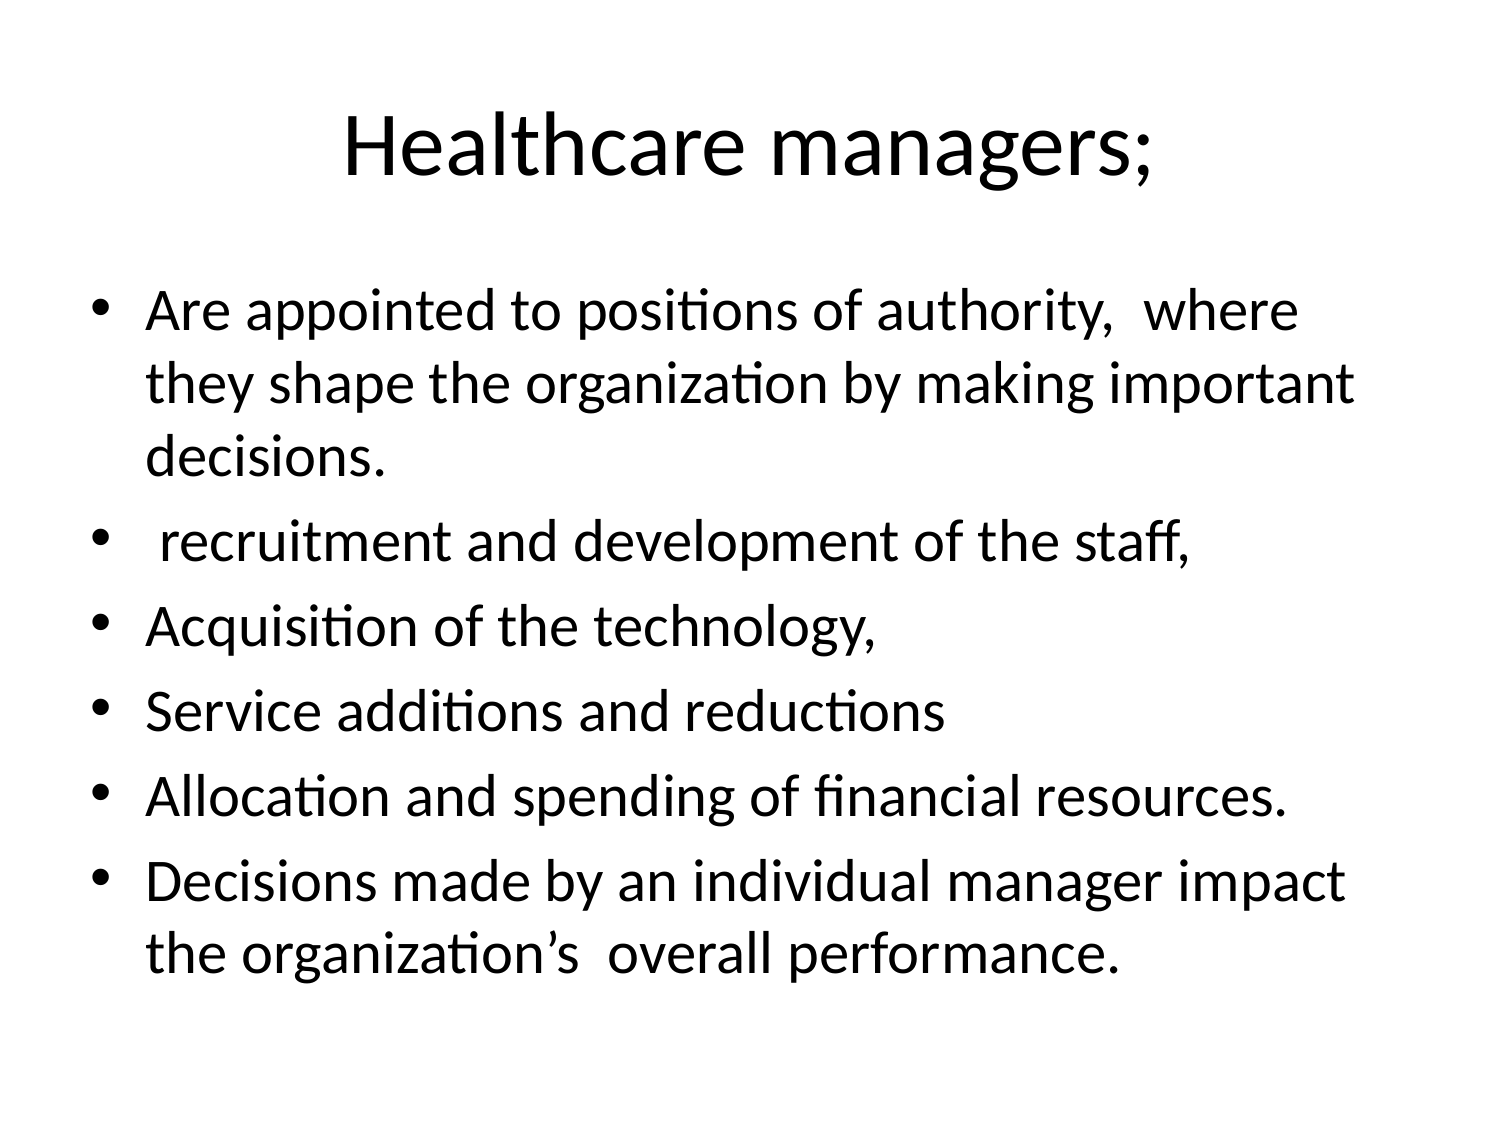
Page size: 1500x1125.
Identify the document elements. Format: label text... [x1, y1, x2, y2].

list Are appointed to positions of authority, where they shape the organization by making important decisions. recruitment and development of the staff, Acquisition of the technology, Service additions and reductions Allocation and spending of financial resources. Decisions made by an individual manager impact the organization’s overall performance. [75, 262, 1425, 1005]
title Healthcare managers; [75, 45, 1425, 233]
